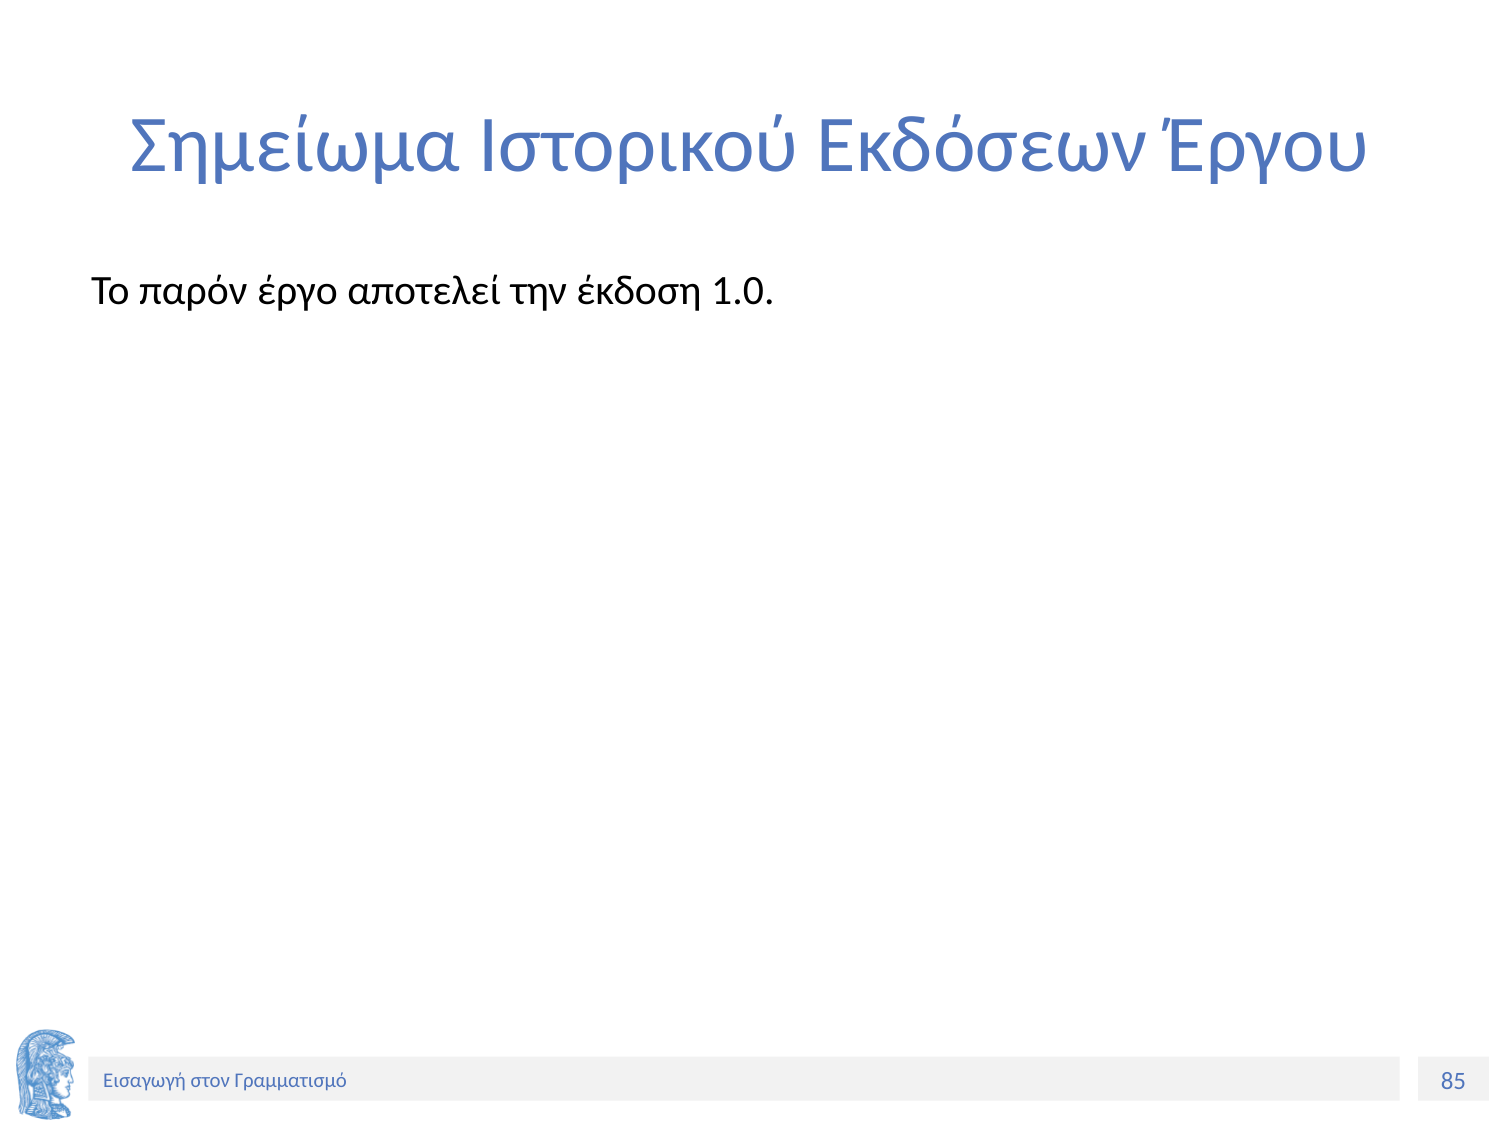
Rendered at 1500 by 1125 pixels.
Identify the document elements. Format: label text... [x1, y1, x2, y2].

title Σημείωμα Ιστορικού Εκδόσεων Έργου [75, 45, 1425, 233]
list Το παρόν έργο αποτελεί την έκδοση 1.0. [76, 255, 1427, 998]
picture [9, 1026, 81, 1120]
